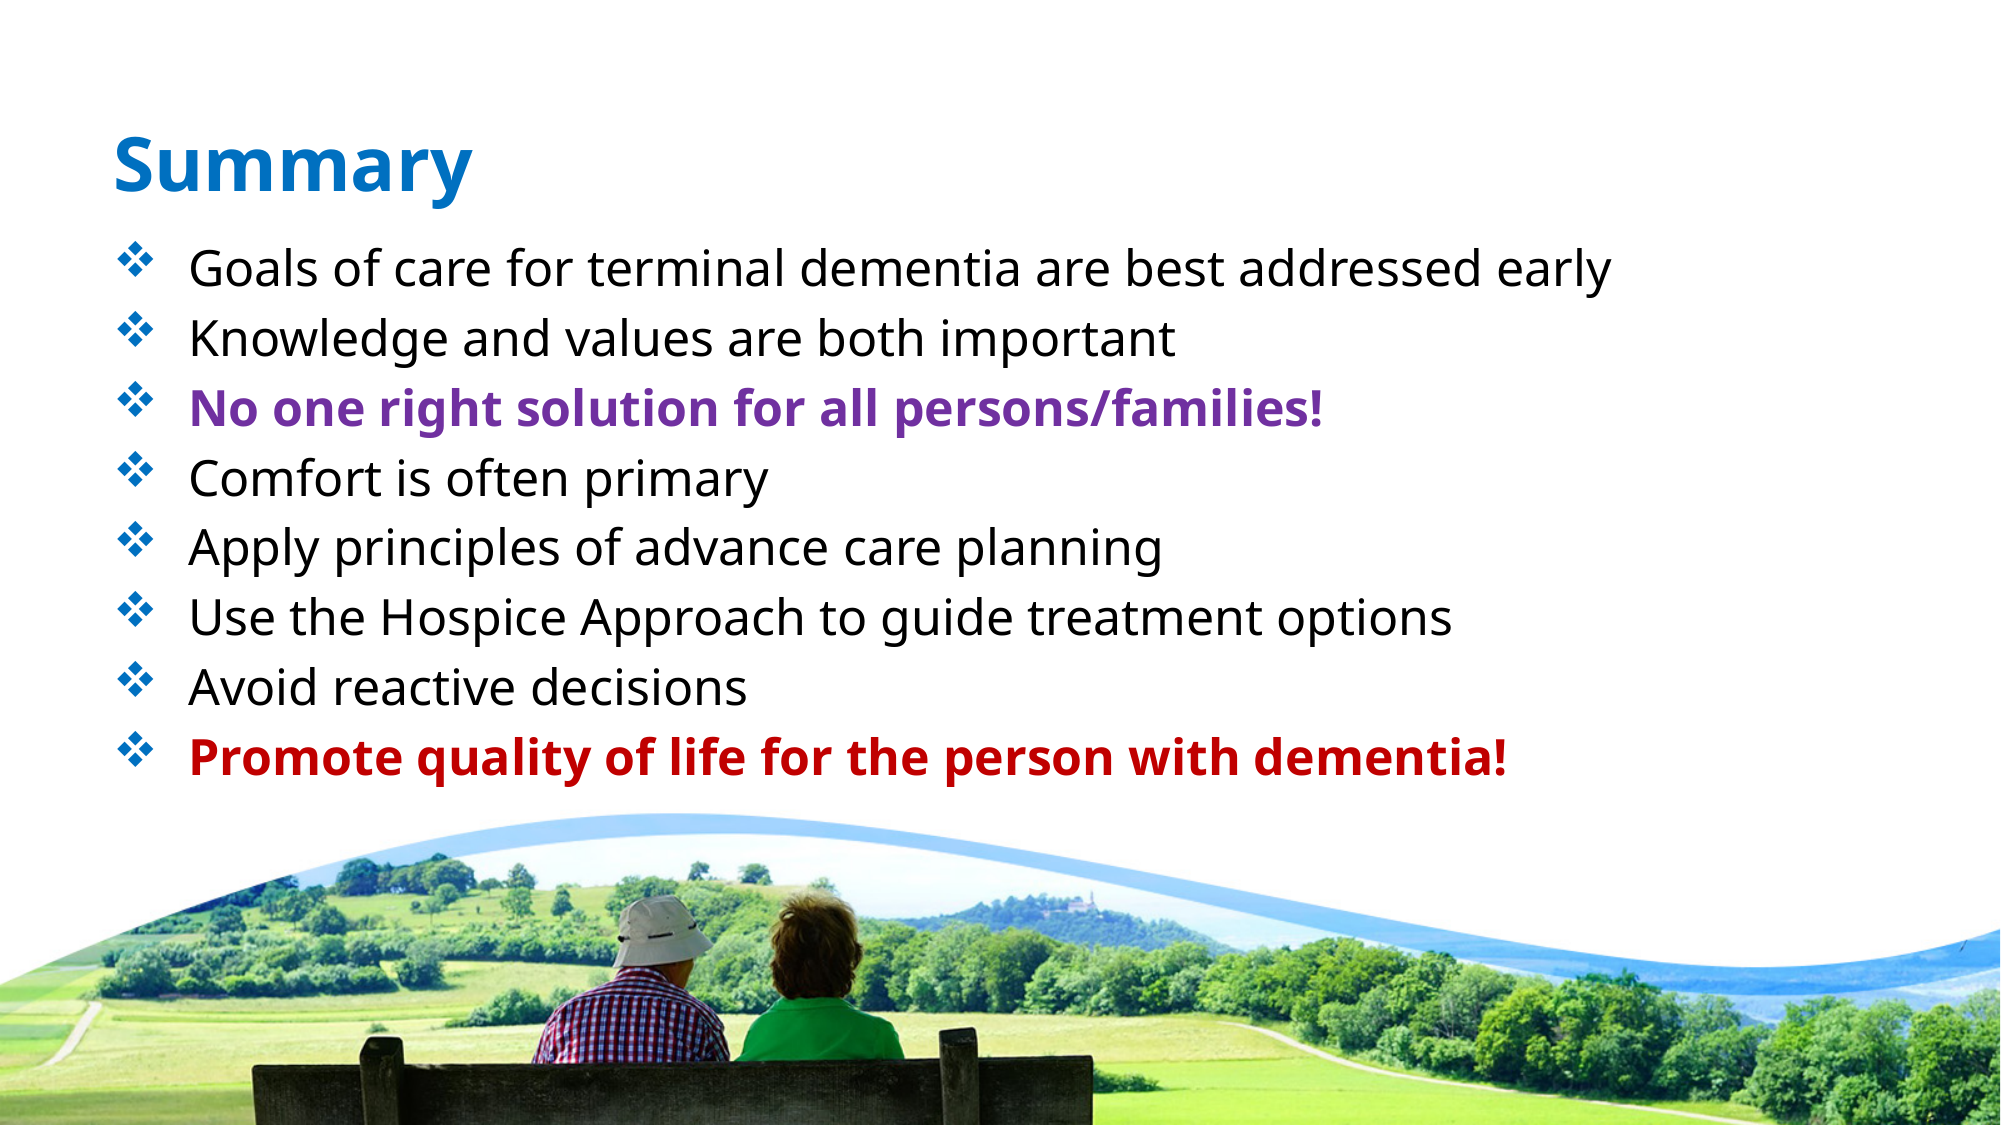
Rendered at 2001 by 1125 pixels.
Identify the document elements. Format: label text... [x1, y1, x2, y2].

title Summary [98, 94, 1902, 228]
picture [0, 0, 2001, 1125]
list Goals of care for terminal dementia are best addressed early Knowledge and values are both important No one right solution for all persons/families! Comfort is often primary Apply principles of advance care planning Use the Hospice Approach to guide treatment options Avoid reactive decisions Promote quality of life for the person with dementia! [98, 228, 1902, 1064]
